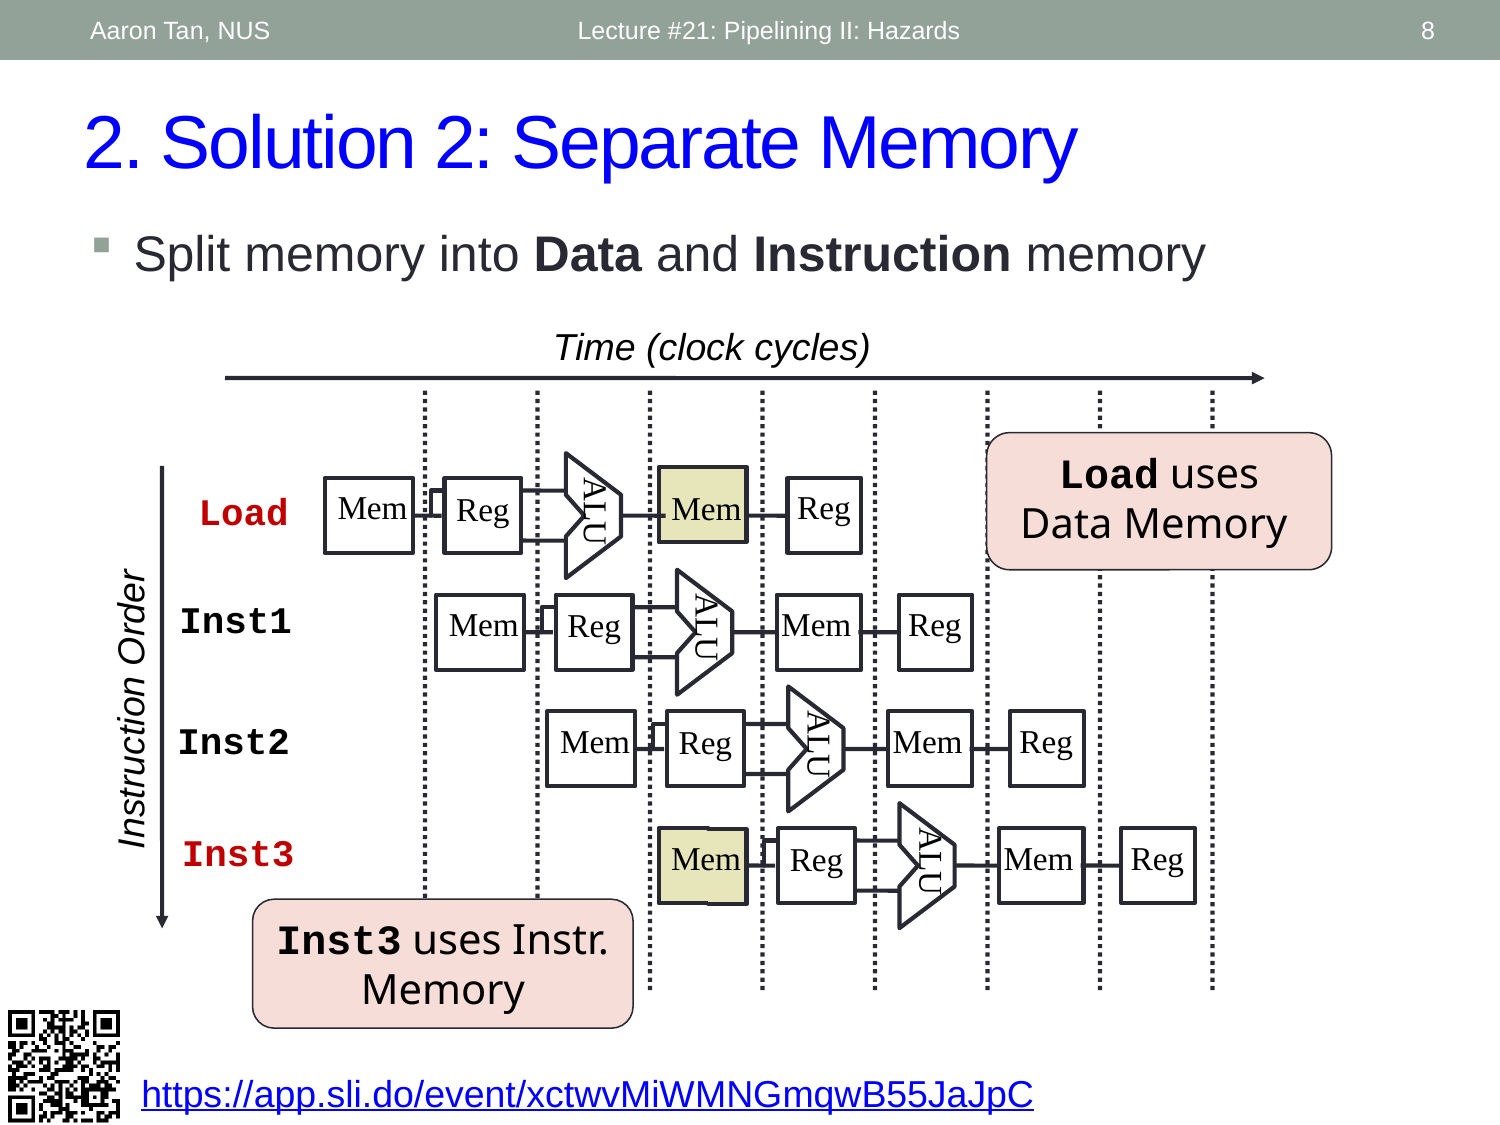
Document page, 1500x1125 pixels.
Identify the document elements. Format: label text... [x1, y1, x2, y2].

picture [0, 1002, 127, 1125]
slide_number Aaron Tan, NUS [75, 3, 550, 57]
text_box Load uses Data Memory [1272, 432, 1332, 570]
text_box Inst3 uses Instr. Memory [252, 999, 634, 1029]
slide_number 8 [1308, 3, 1450, 57]
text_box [99, 315, 1265, 991]
footer Lecture #21: Pipelining II: Hazards [562, 3, 1238, 57]
list Split memory into Data and Instruction memory [75, 213, 1425, 324]
title 2. Solution 2: Separate Memory [68, 86, 1474, 192]
